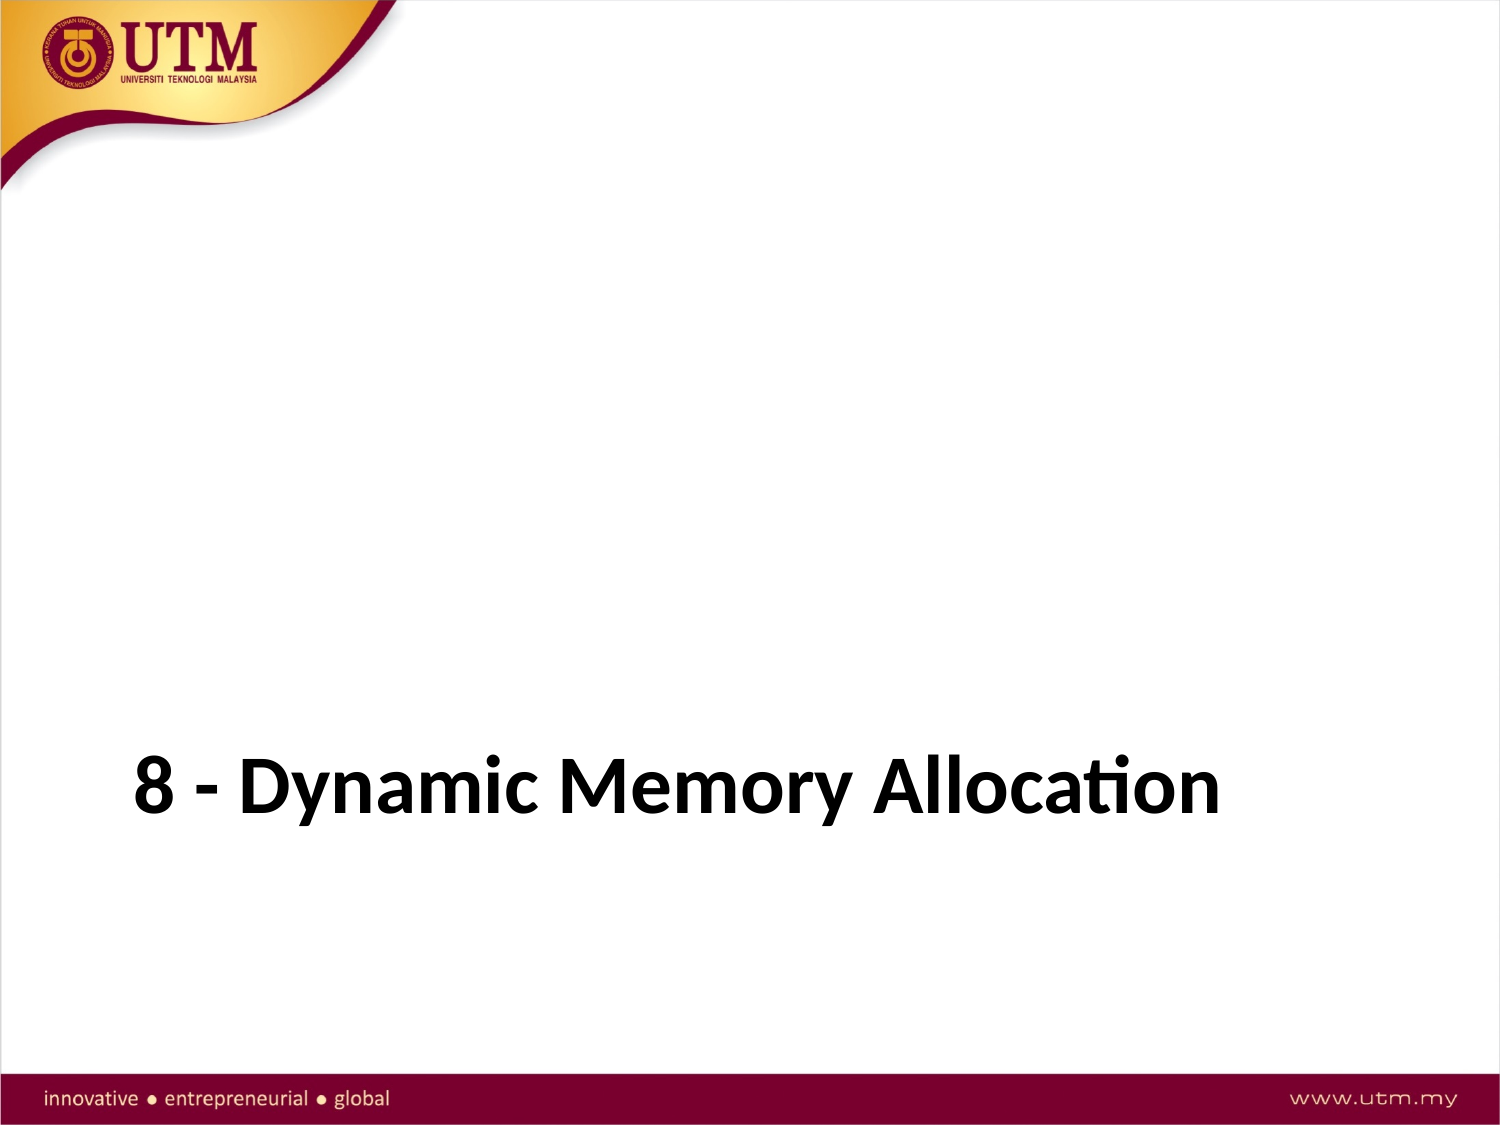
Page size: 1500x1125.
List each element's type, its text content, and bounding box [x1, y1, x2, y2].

title 8 - Dynamic Memory Allocation [118, 722, 1394, 947]
picture [0, 0, 1500, 1125]
